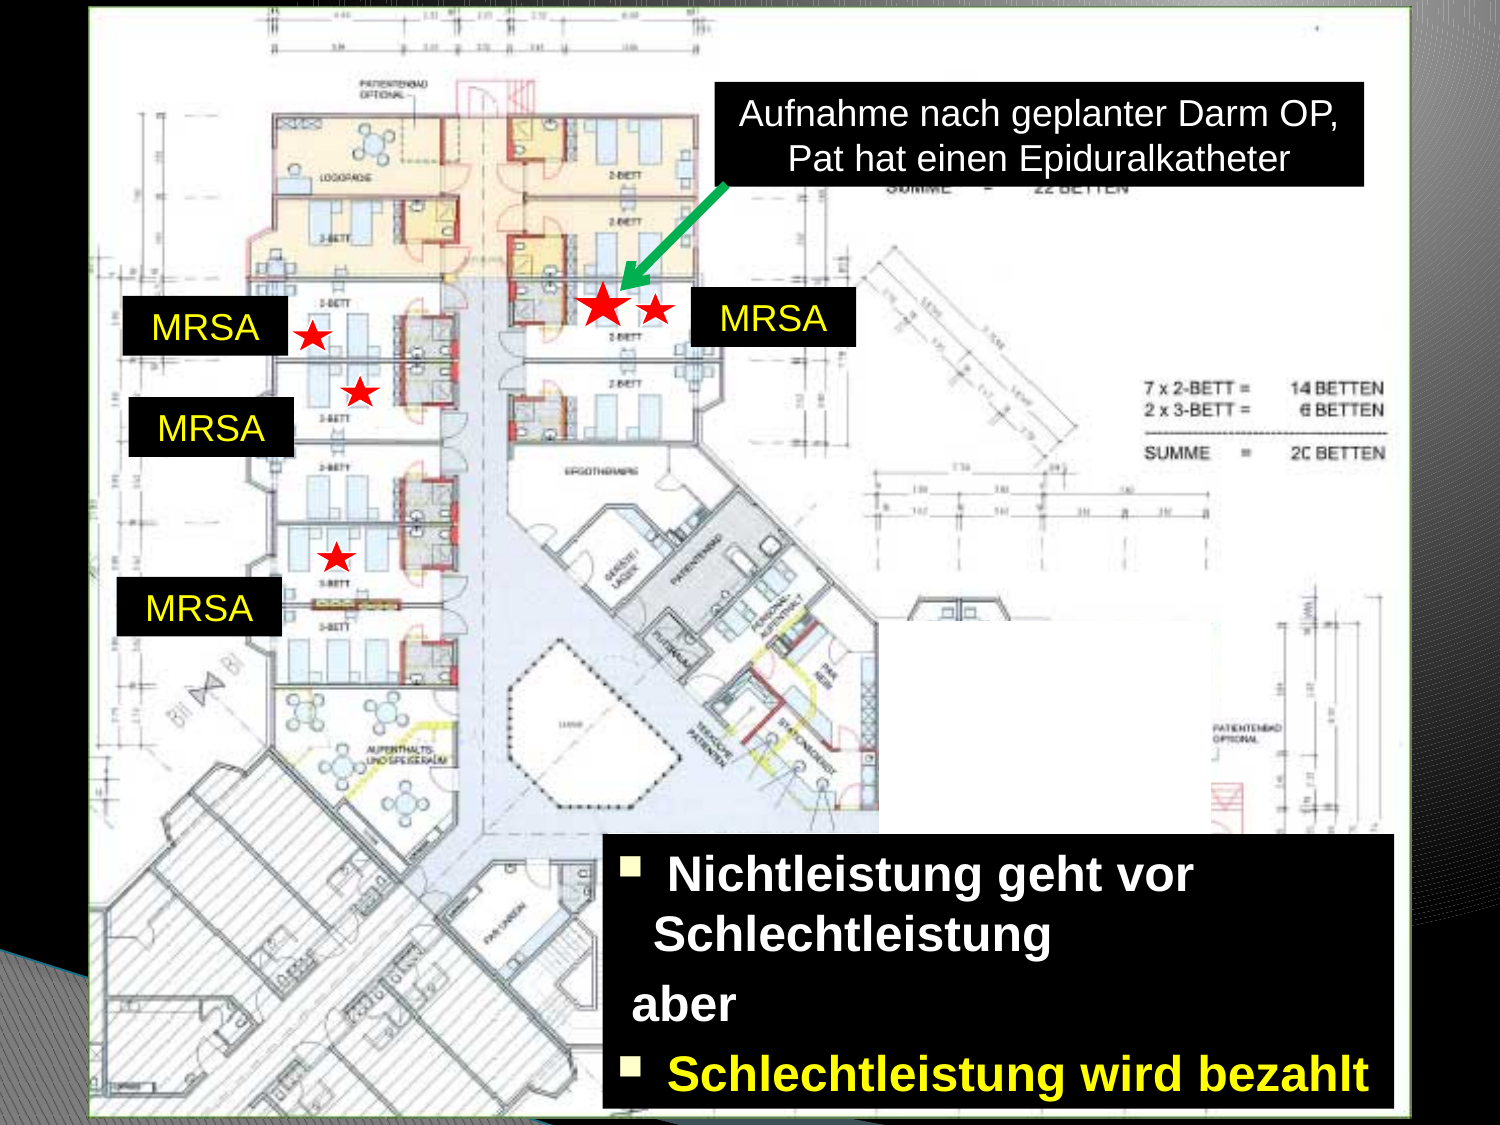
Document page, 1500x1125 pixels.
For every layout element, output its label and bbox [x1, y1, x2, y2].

picture [0, 5, 1412, 1125]
text_box [619, 184, 727, 292]
